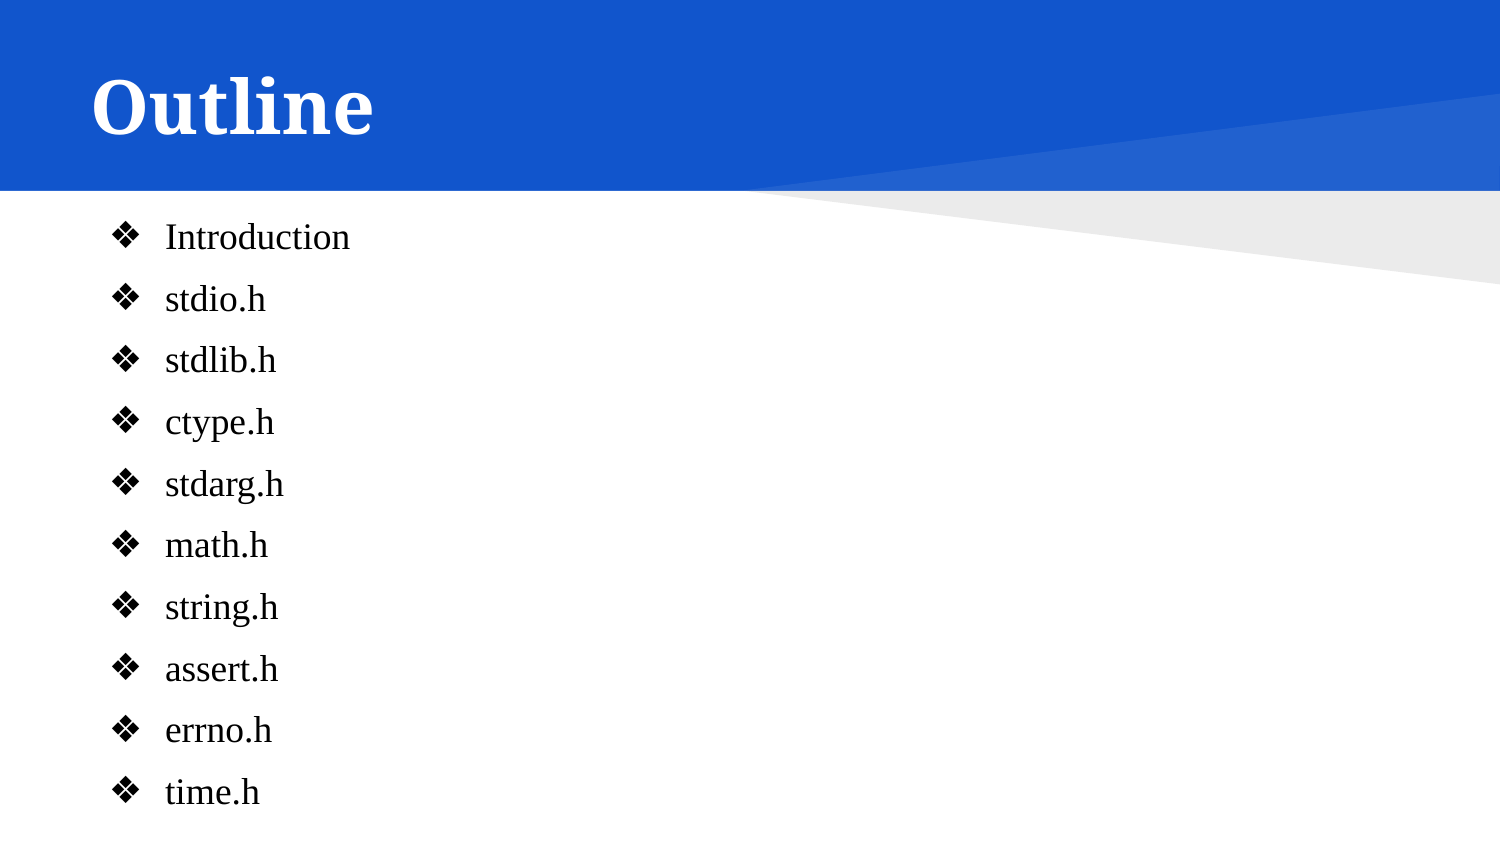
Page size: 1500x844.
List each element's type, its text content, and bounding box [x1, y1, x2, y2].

list Introduction stdio.h stdlib.h ctype.h stdarg.h math.h string.h assert.h errno.h time.h [75, 196, 1425, 808]
title Outline [75, 33, 1425, 175]
